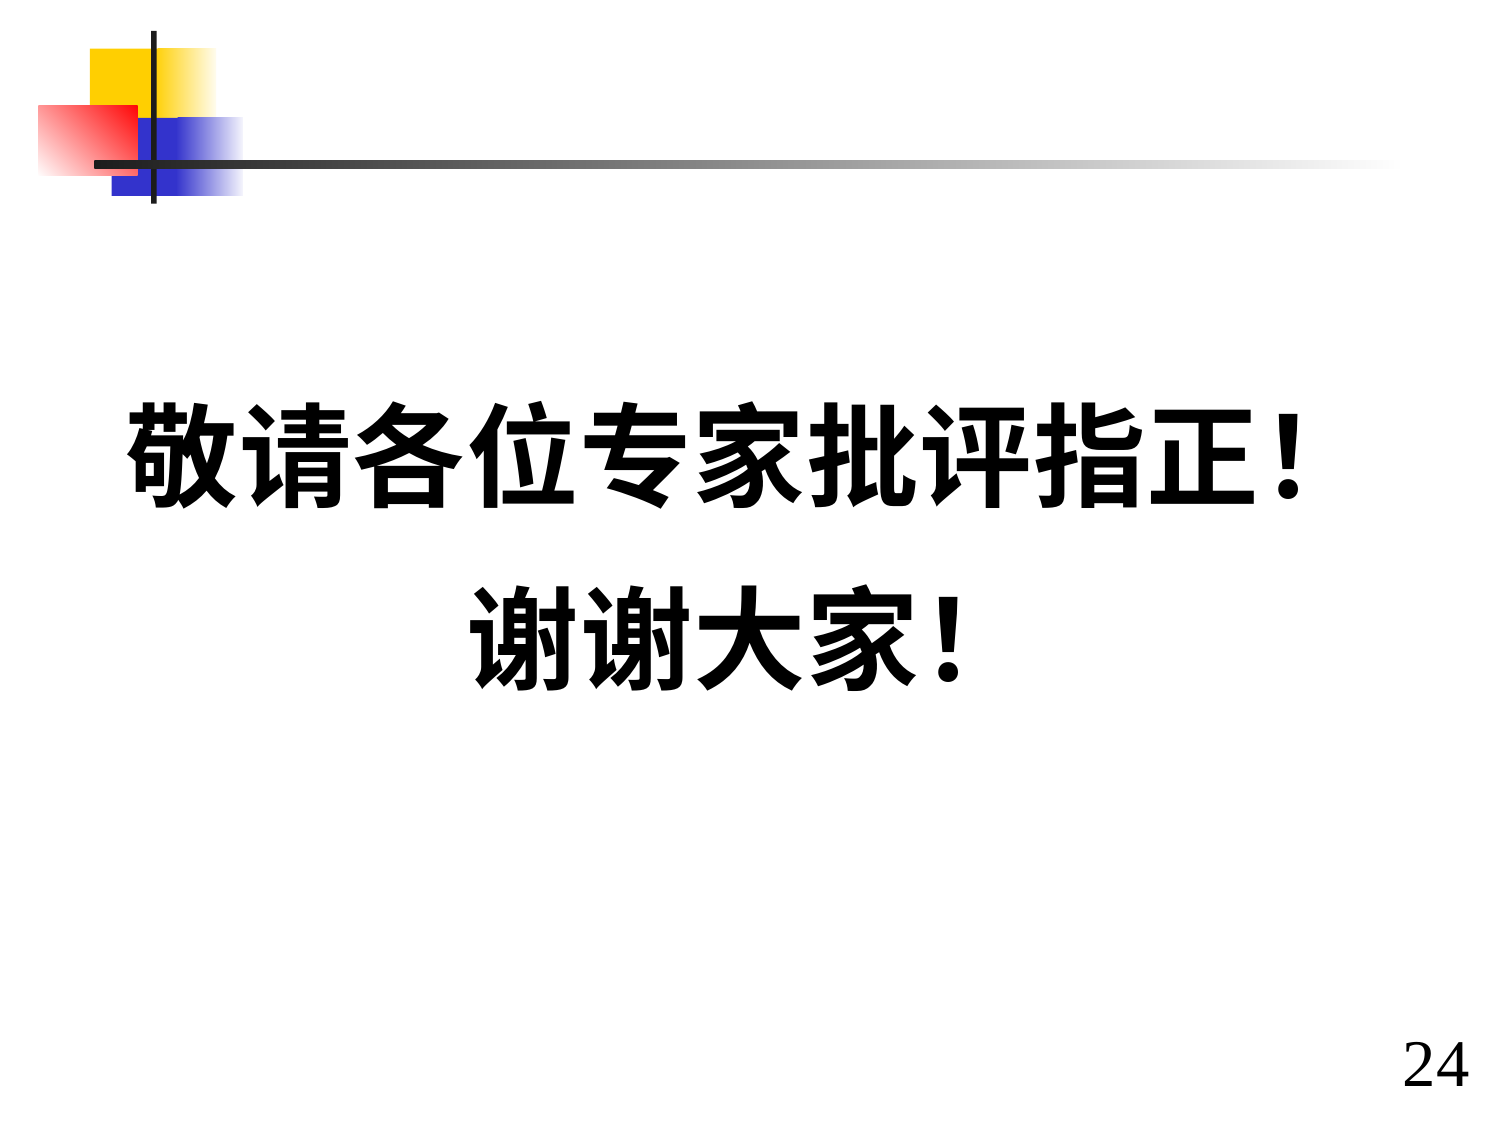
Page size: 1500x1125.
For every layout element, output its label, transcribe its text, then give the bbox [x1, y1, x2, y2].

text_box 敬请各位专家批评指正！ 谢谢大家！ [0, 331, 1500, 711]
slide_number 24 [1387, 1012, 1500, 1073]
